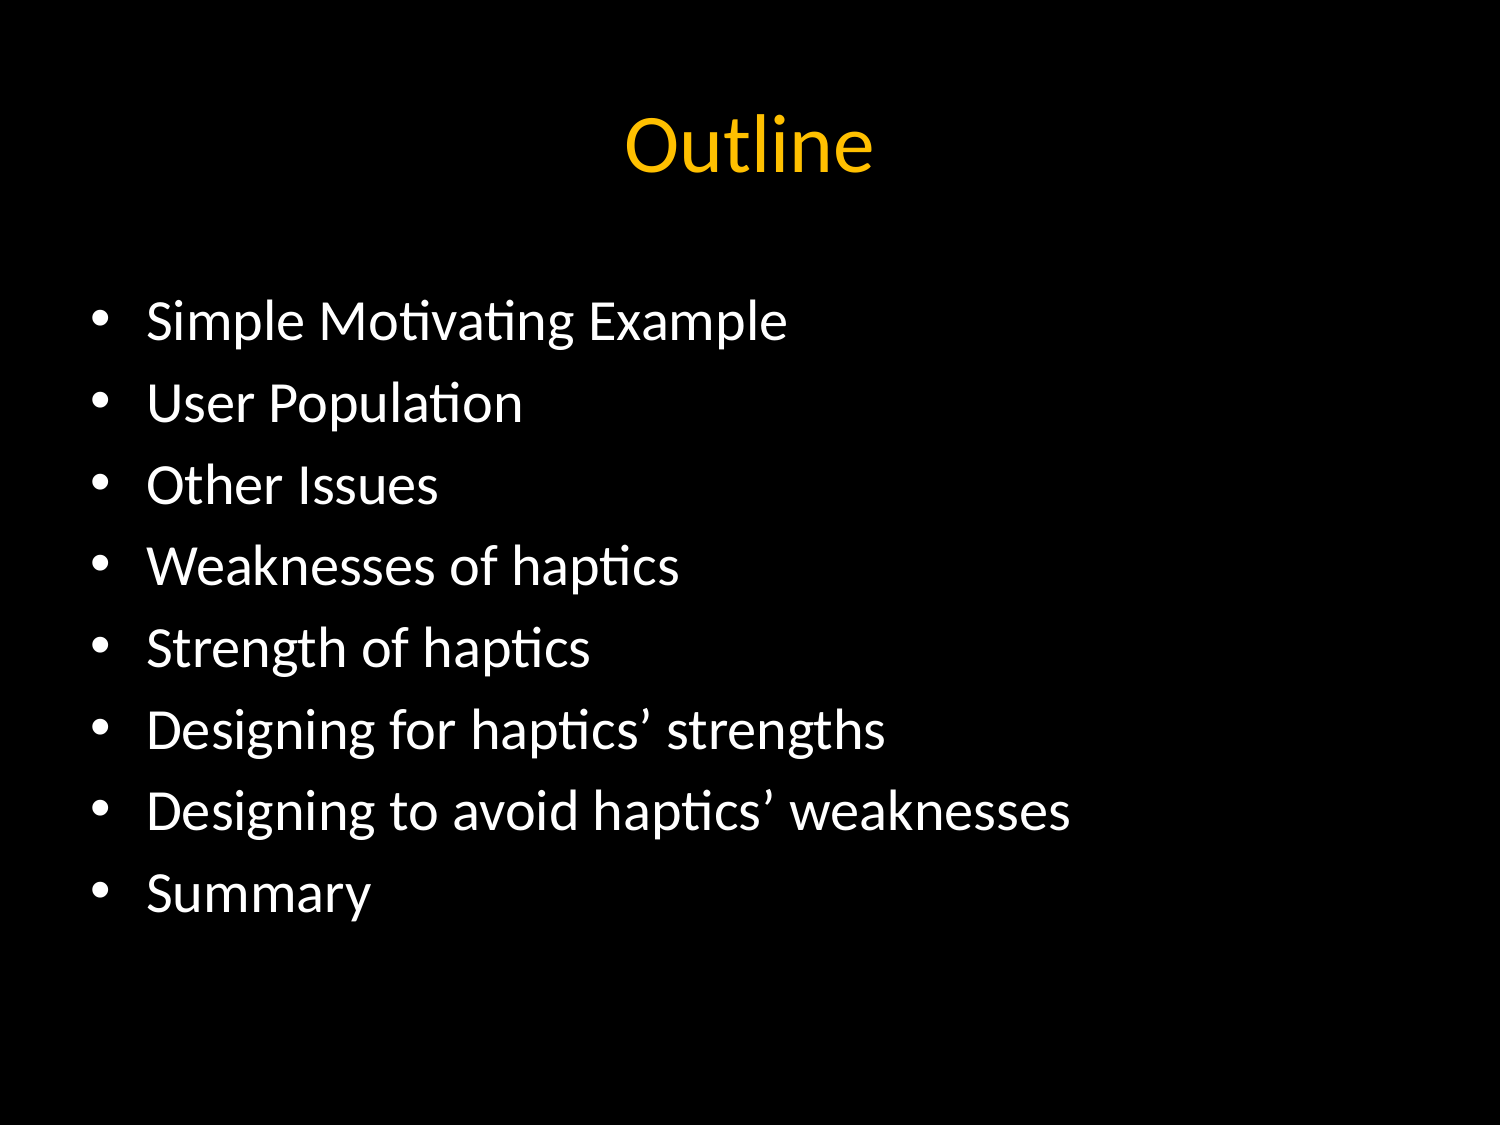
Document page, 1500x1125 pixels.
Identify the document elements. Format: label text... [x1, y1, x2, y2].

list Simple Motivating Example User Population Other Issues Weaknesses of haptics Strength of haptics Designing for haptics’ strengths Designing to avoid haptics’ weaknesses Summary [74, 274, 1426, 1088]
title Outline [74, 44, 1426, 233]
